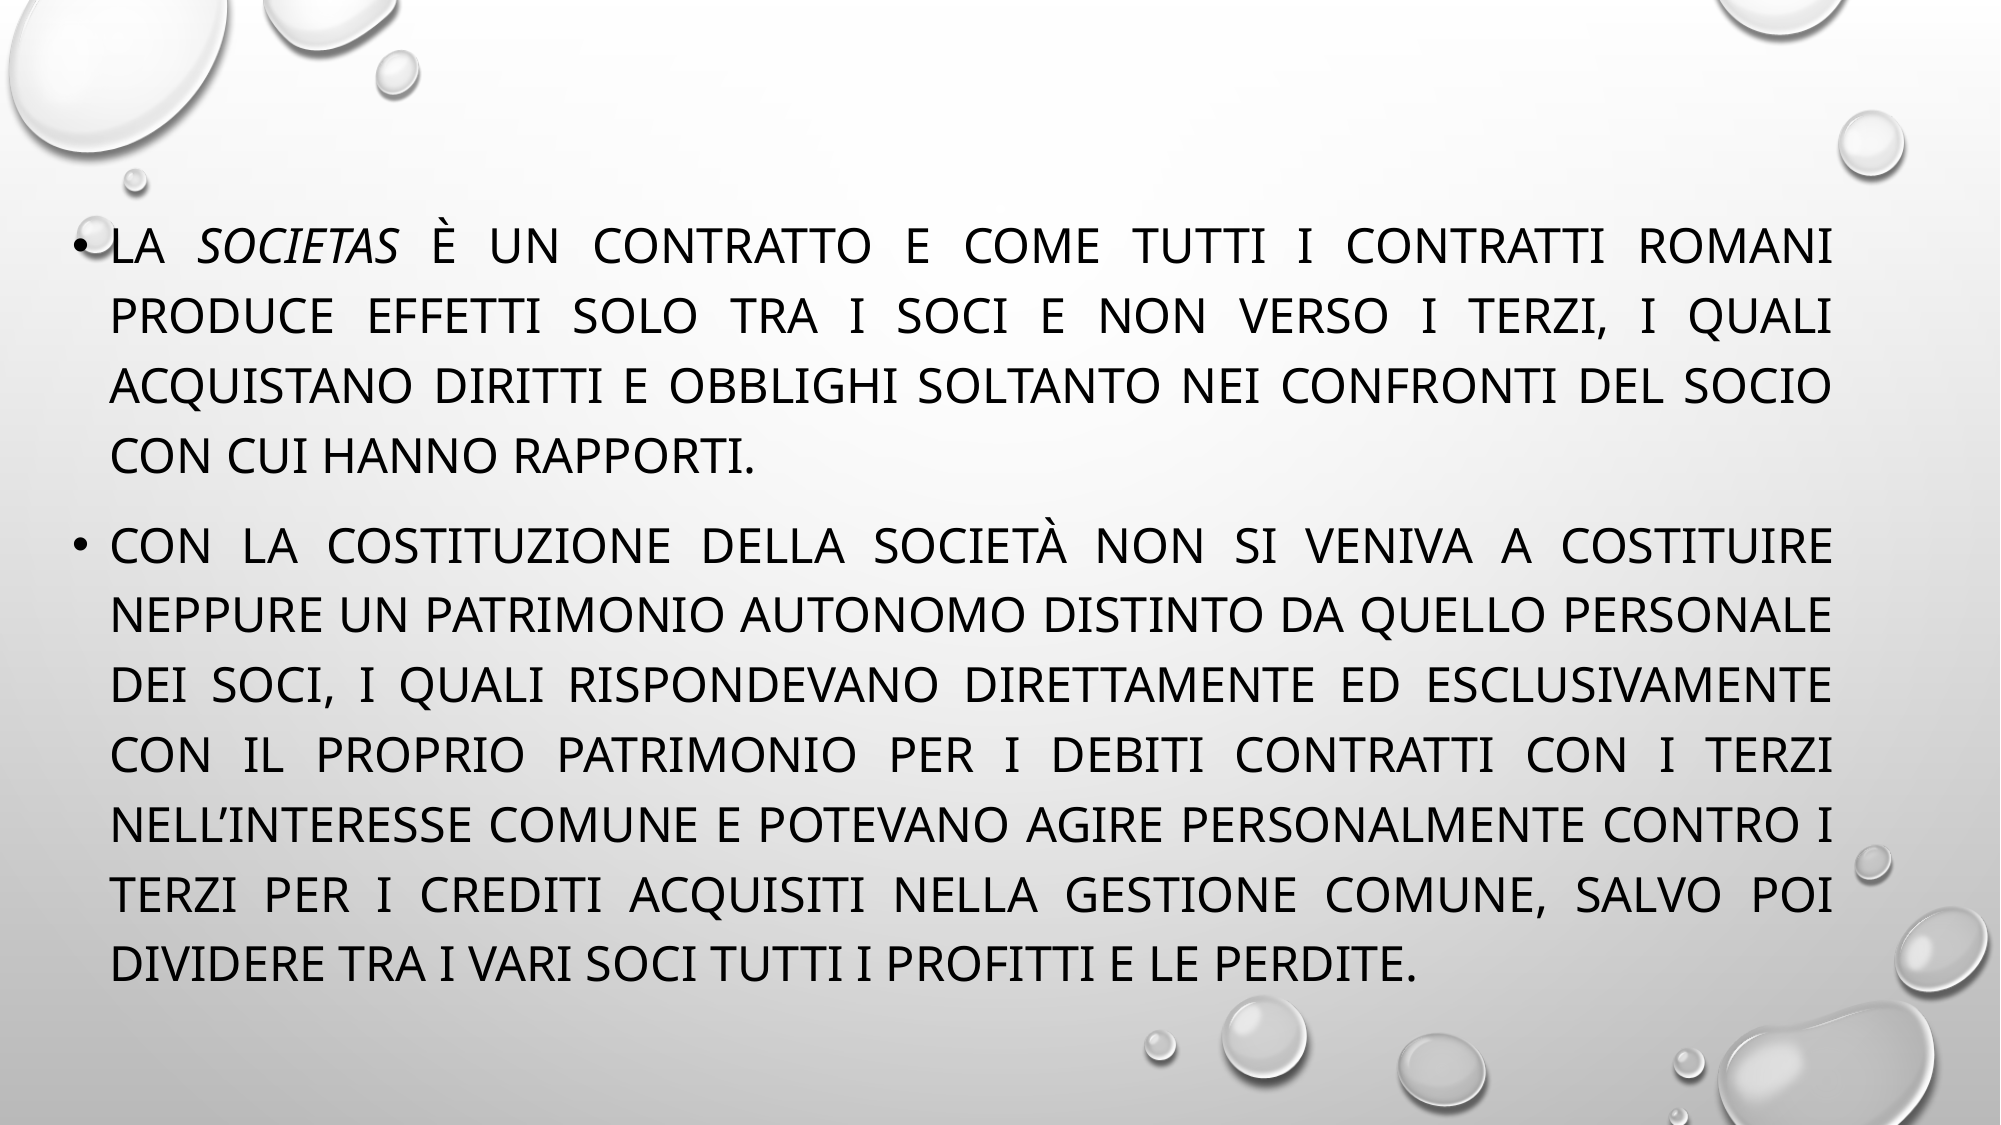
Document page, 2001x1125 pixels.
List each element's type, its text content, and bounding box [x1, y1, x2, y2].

list la societas è un contratto e come tutti i contratti romani produce effetti solo tra i soci e non verso i terzi, i quali acquistano diritti e obblighi soltanto nei confronti del socio con cui hanno rapporti. Con la costituzione della società non si veniva a costituire neppure un patrimonio autonomo distinto da quello personale dei soci, i quali rispondevano direttamente ed esclusivamente con il proprio patrimonio per i debiti contratti con i terzi nell’interesse comune e potevano agire personalmente contro i terzi per i crediti acquisiti nella gestione comune, salvo poi dividere tra i vari soci tutti i profitti e le perdite. [57, 196, 1850, 1016]
picture [0, 0, 2000, 1125]
